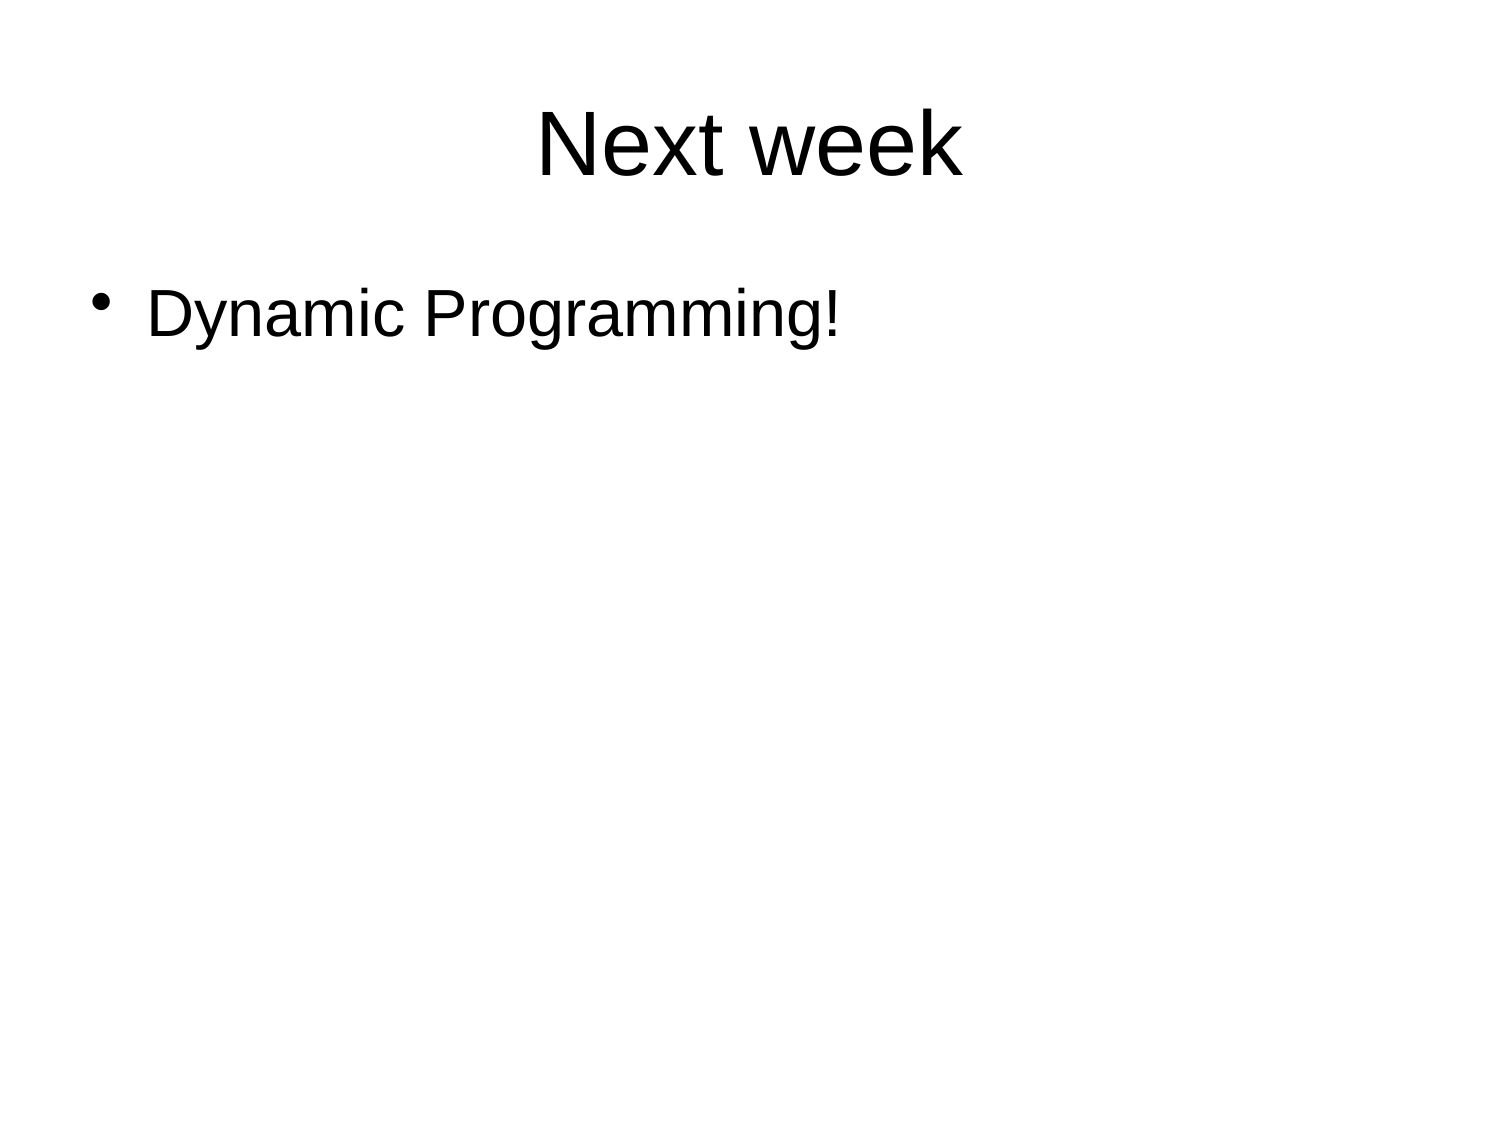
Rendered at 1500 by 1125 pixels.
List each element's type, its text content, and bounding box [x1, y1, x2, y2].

list Dynamic Programming! [75, 262, 1425, 1005]
title Next week [75, 45, 1425, 233]
